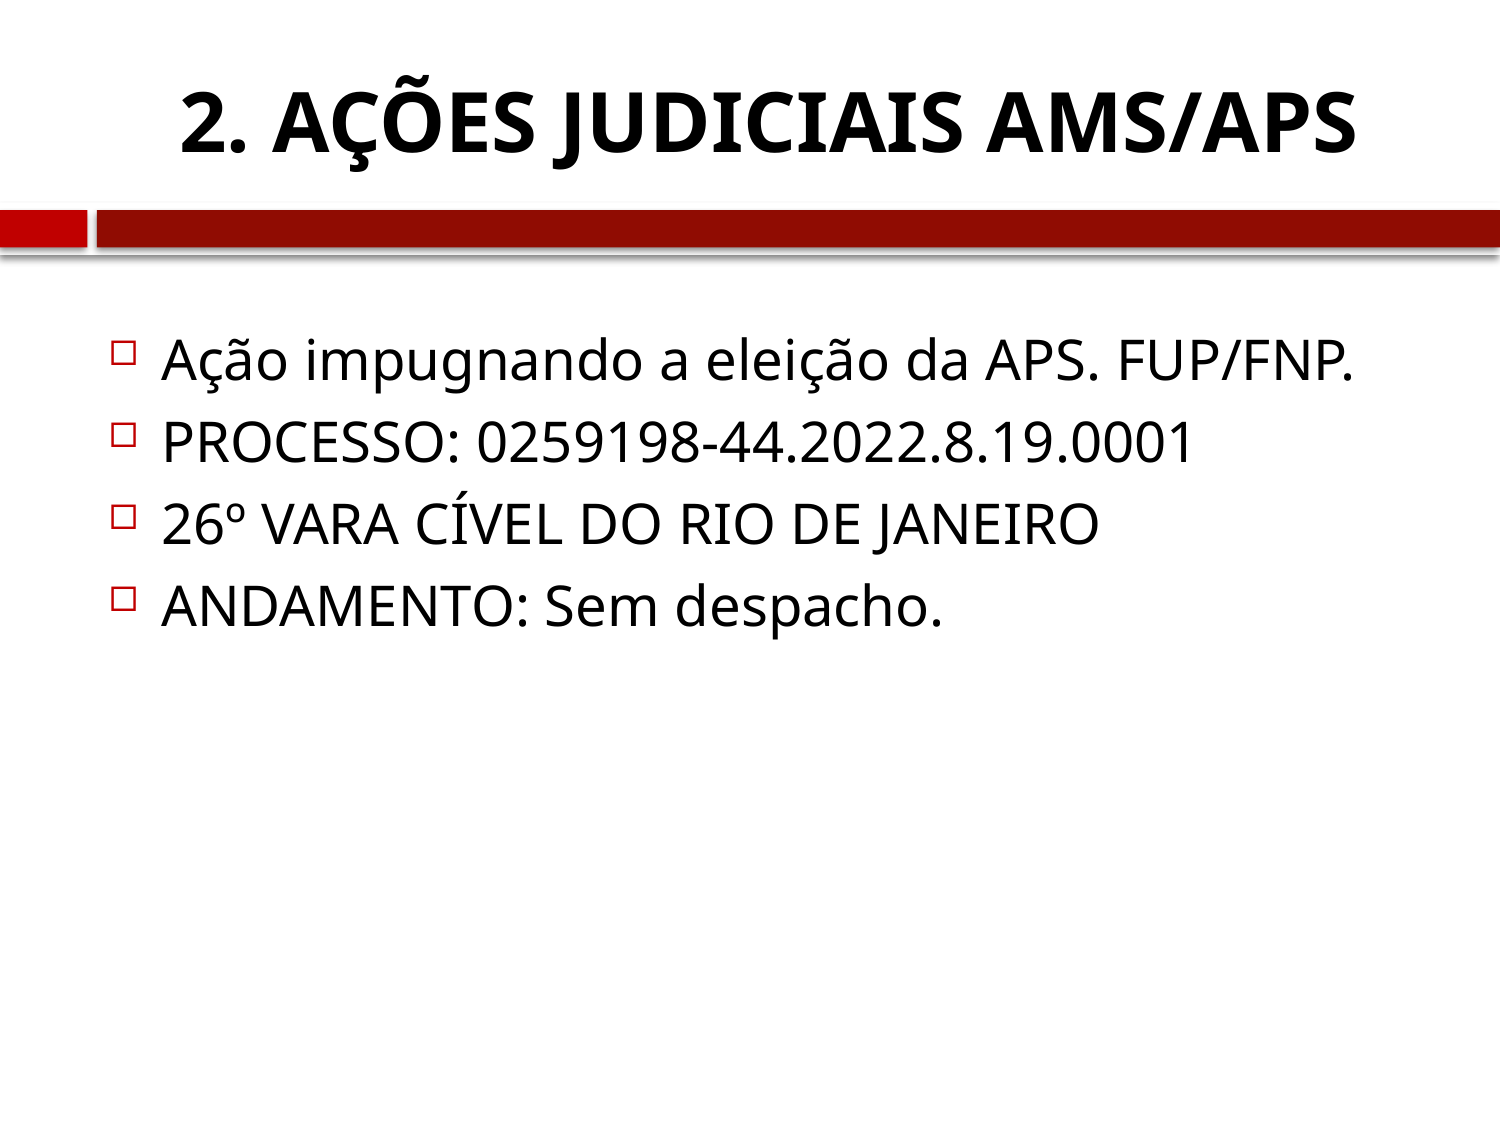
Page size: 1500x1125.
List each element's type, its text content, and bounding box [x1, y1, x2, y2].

list Ação impugnando a eleição da APS. FUP/FNP. PROCESSO: 0259198-44.2022.8.19.0001 26º VARA CÍVEL DO RIO DE JANEIRO ANDAMENTO: Sem despacho. [93, 316, 1432, 1054]
title 2. AÇÕES JUDICIAIS AMS/APS [100, 37, 1438, 200]
